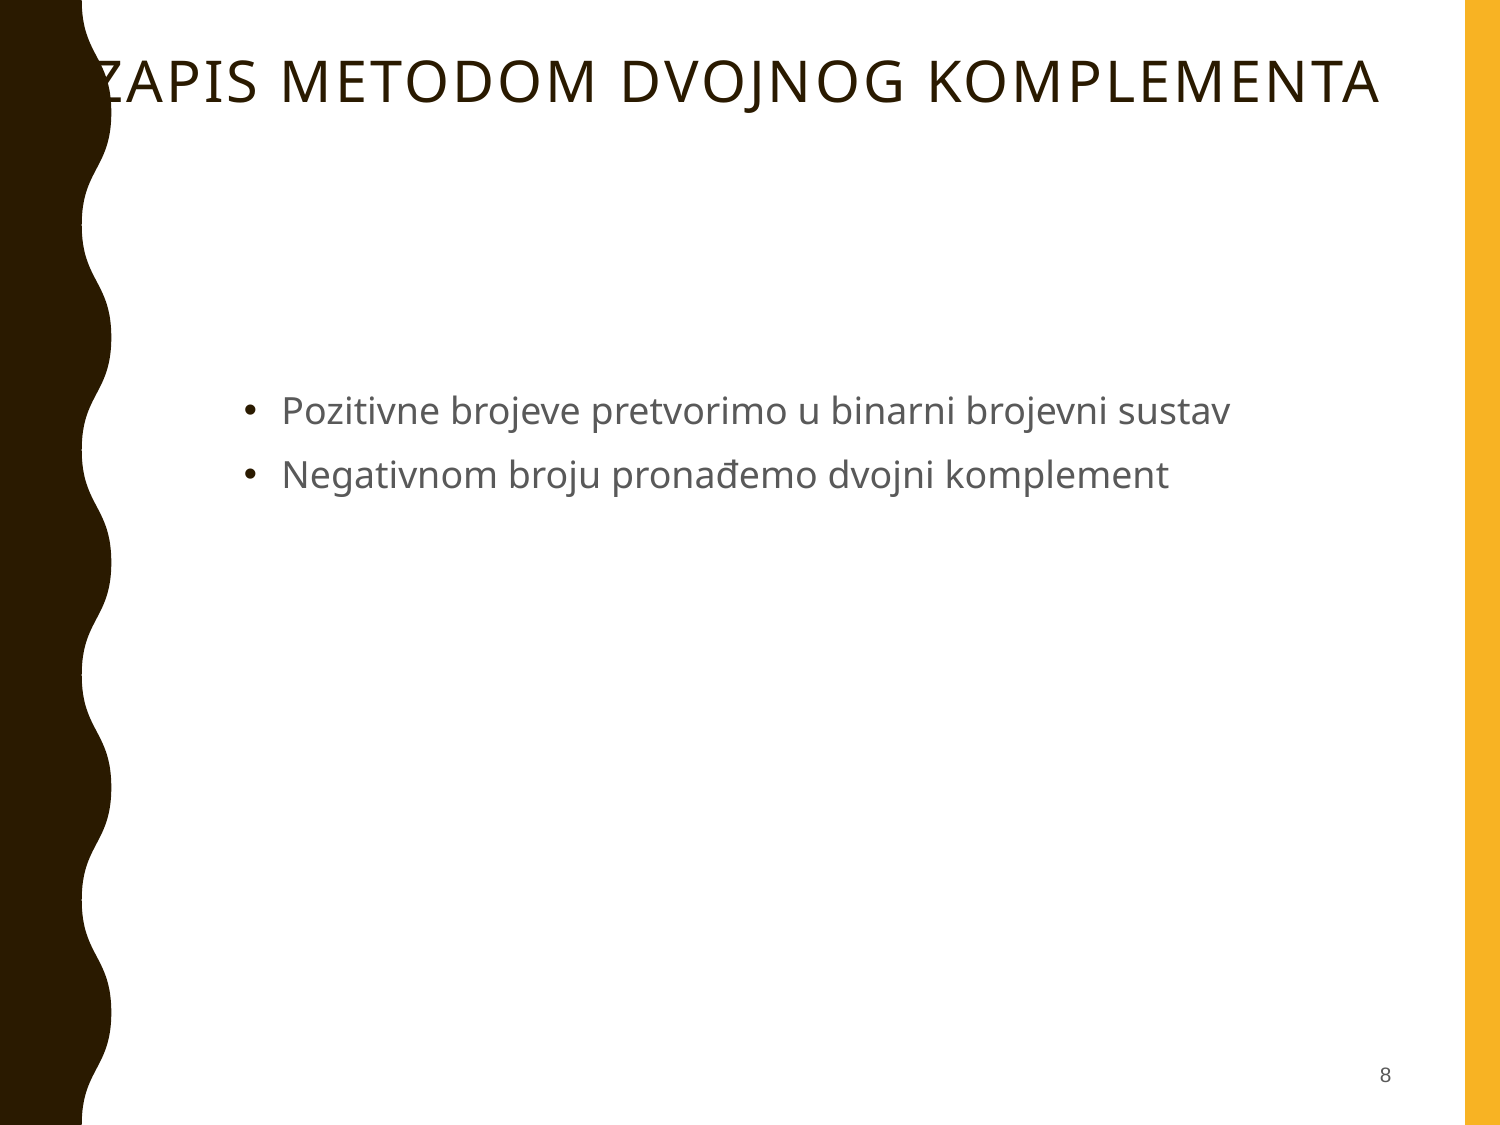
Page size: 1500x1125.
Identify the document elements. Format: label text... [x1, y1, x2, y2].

slide_number 8 [1059, 1045, 1407, 1103]
list Pozitivne brojeve pretvorimo u binarni brojevni sustav Negativnom broju pronađemo dvojni komplement [154, 375, 1407, 965]
title Zapis metodom dvojnog komplementa [75, 45, 1425, 138]
